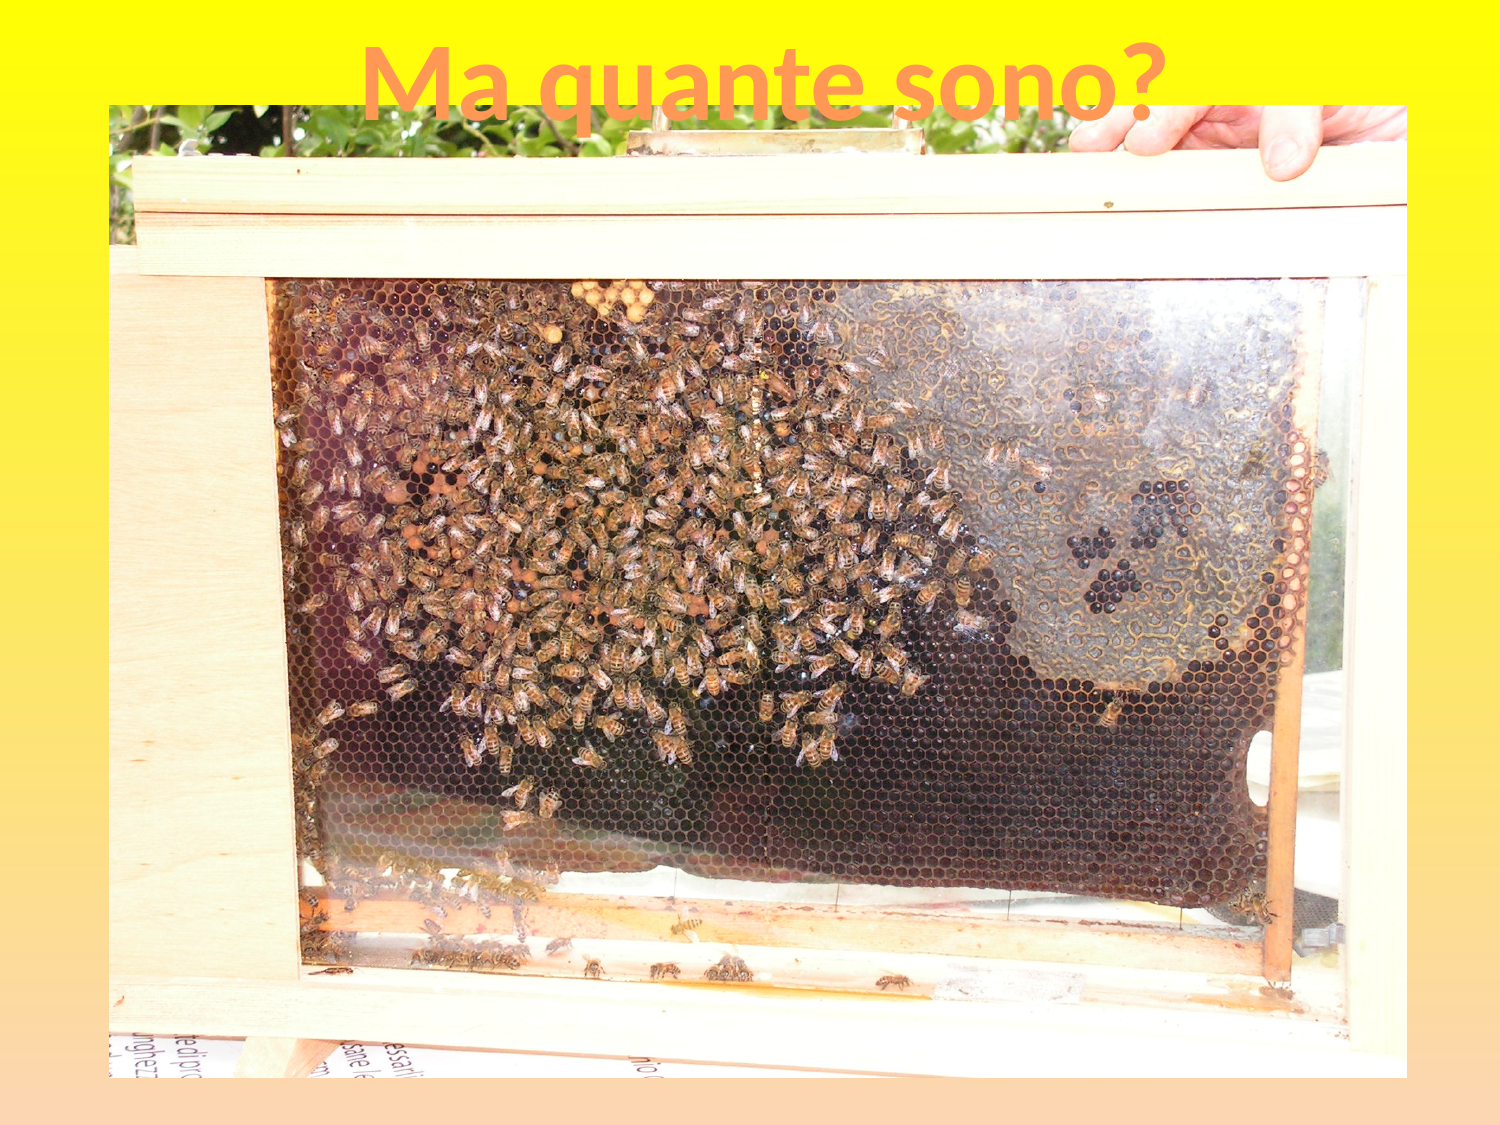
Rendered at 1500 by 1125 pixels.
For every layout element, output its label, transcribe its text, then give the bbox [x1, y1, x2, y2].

text_box Ma quante sono? [343, 0, 1188, 103]
picture [109, 105, 1407, 1079]
